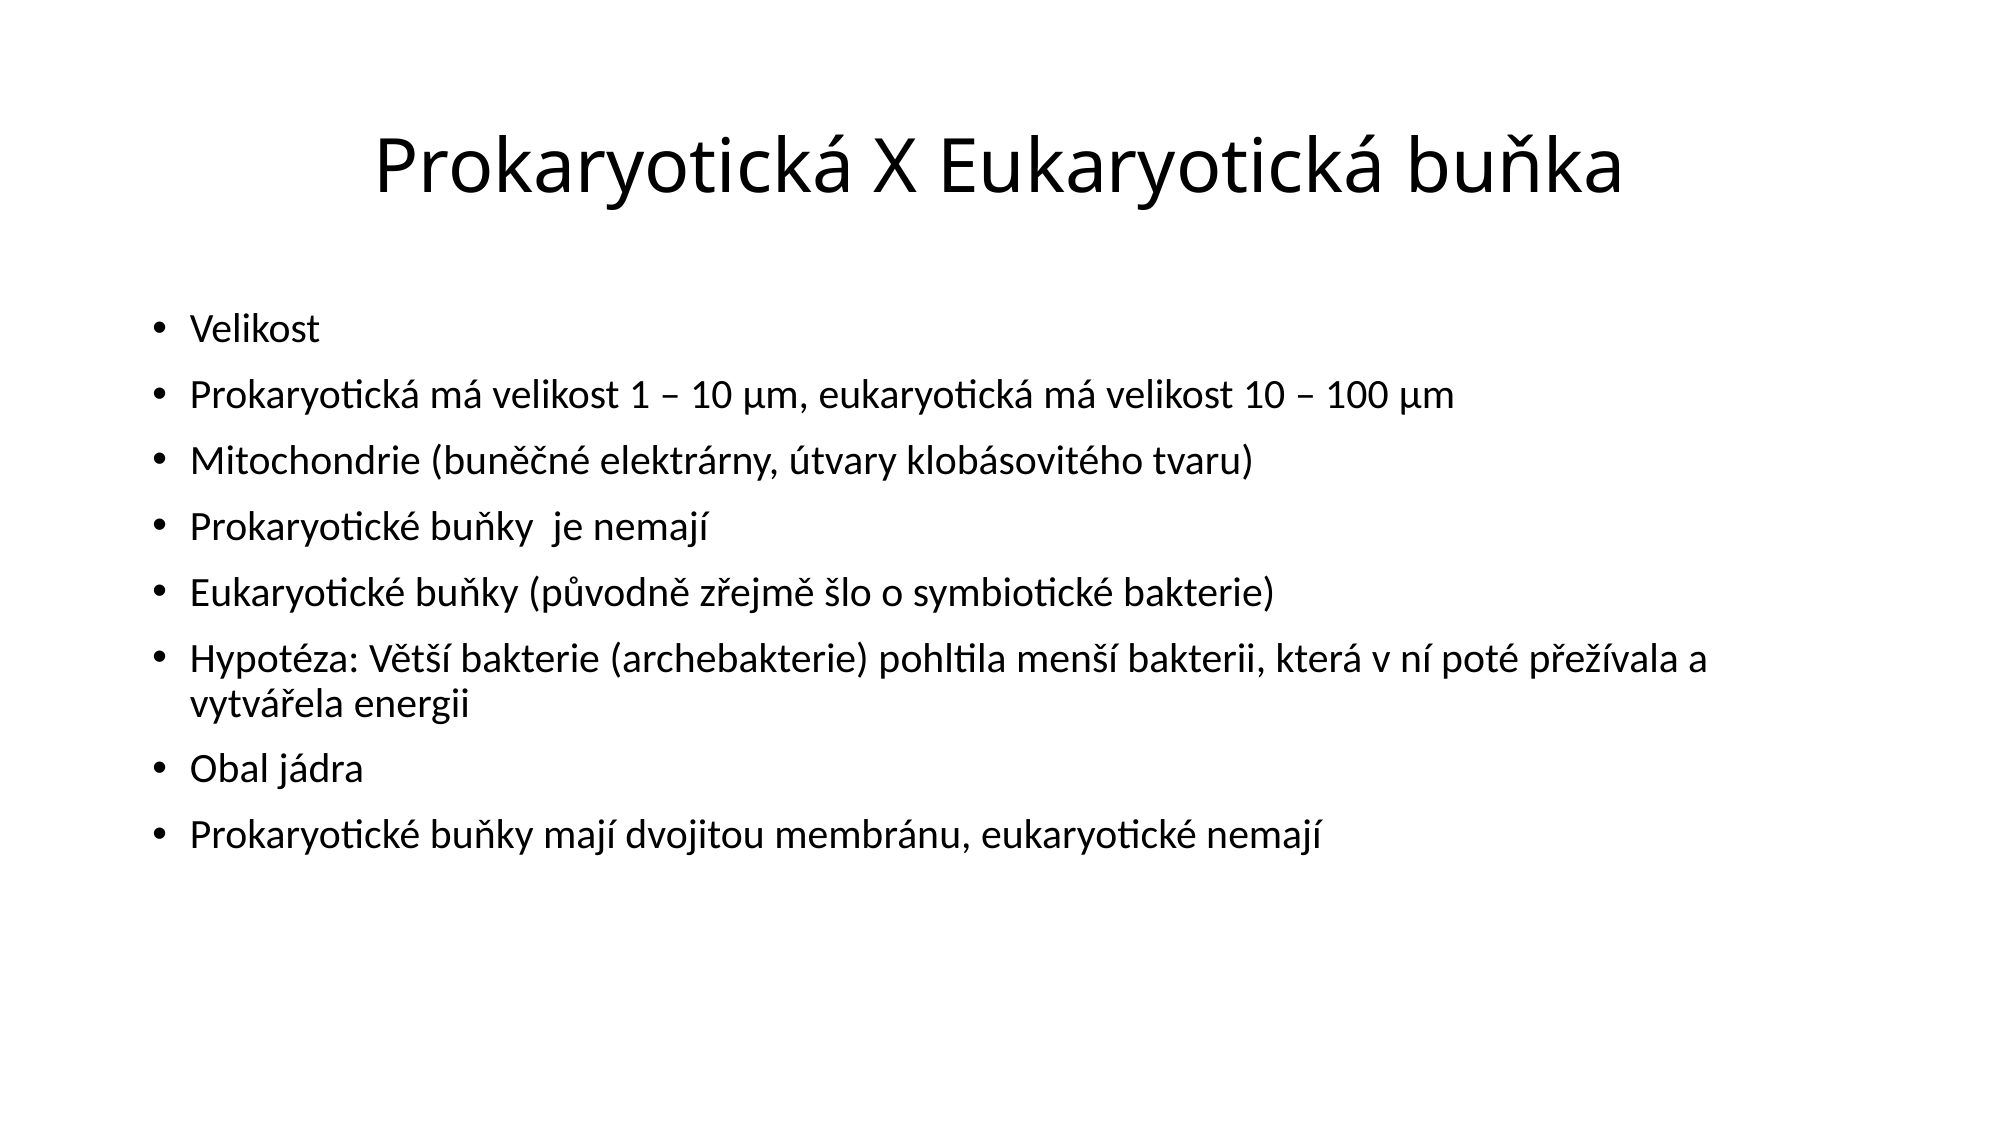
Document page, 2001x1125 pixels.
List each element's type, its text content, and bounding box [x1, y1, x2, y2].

list Velikost Prokaryotická má velikost 1 – 10 μm, eukaryotická má velikost 10 – 100 μm Mitochondrie (buněčné elektrárny, útvary klobásovitého tvaru) Prokaryotické buňky je nemají Eukaryotické buňky (původně zřejmě šlo o symbiotické bakterie) Hypotéza: Větší bakterie (archebakterie) pohltila menší bakterii, která v ní poté přežívala a vytvářela energii Obal jádra Prokaryotické buňky mají dvojitou membránu, eukaryotické nemají [137, 299, 1863, 1014]
title Prokaryotická X Eukaryotická buňka [137, 59, 1863, 278]
